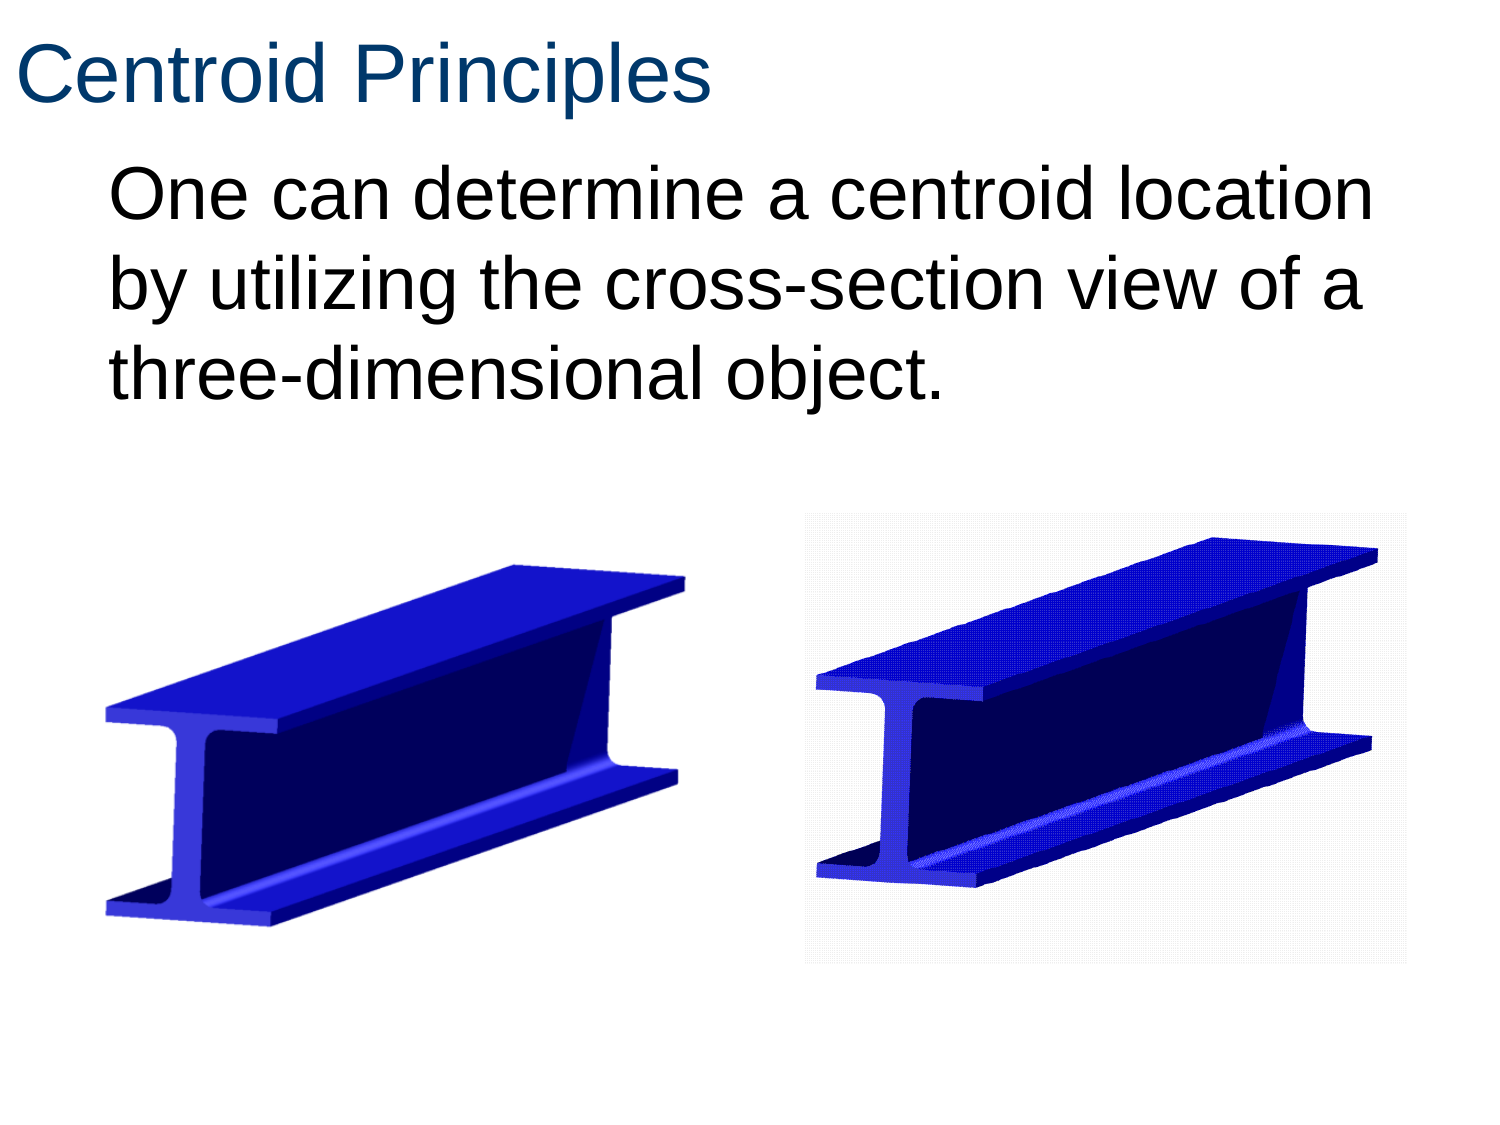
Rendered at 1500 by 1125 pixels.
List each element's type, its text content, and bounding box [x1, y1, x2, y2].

picture [804, 512, 1407, 965]
picture [100, 555, 690, 932]
title Centroid Principles [0, 0, 1351, 138]
list One can determine a centroid location by utilizing the cross-section view of a three-dimensional object. [37, 137, 1426, 476]
